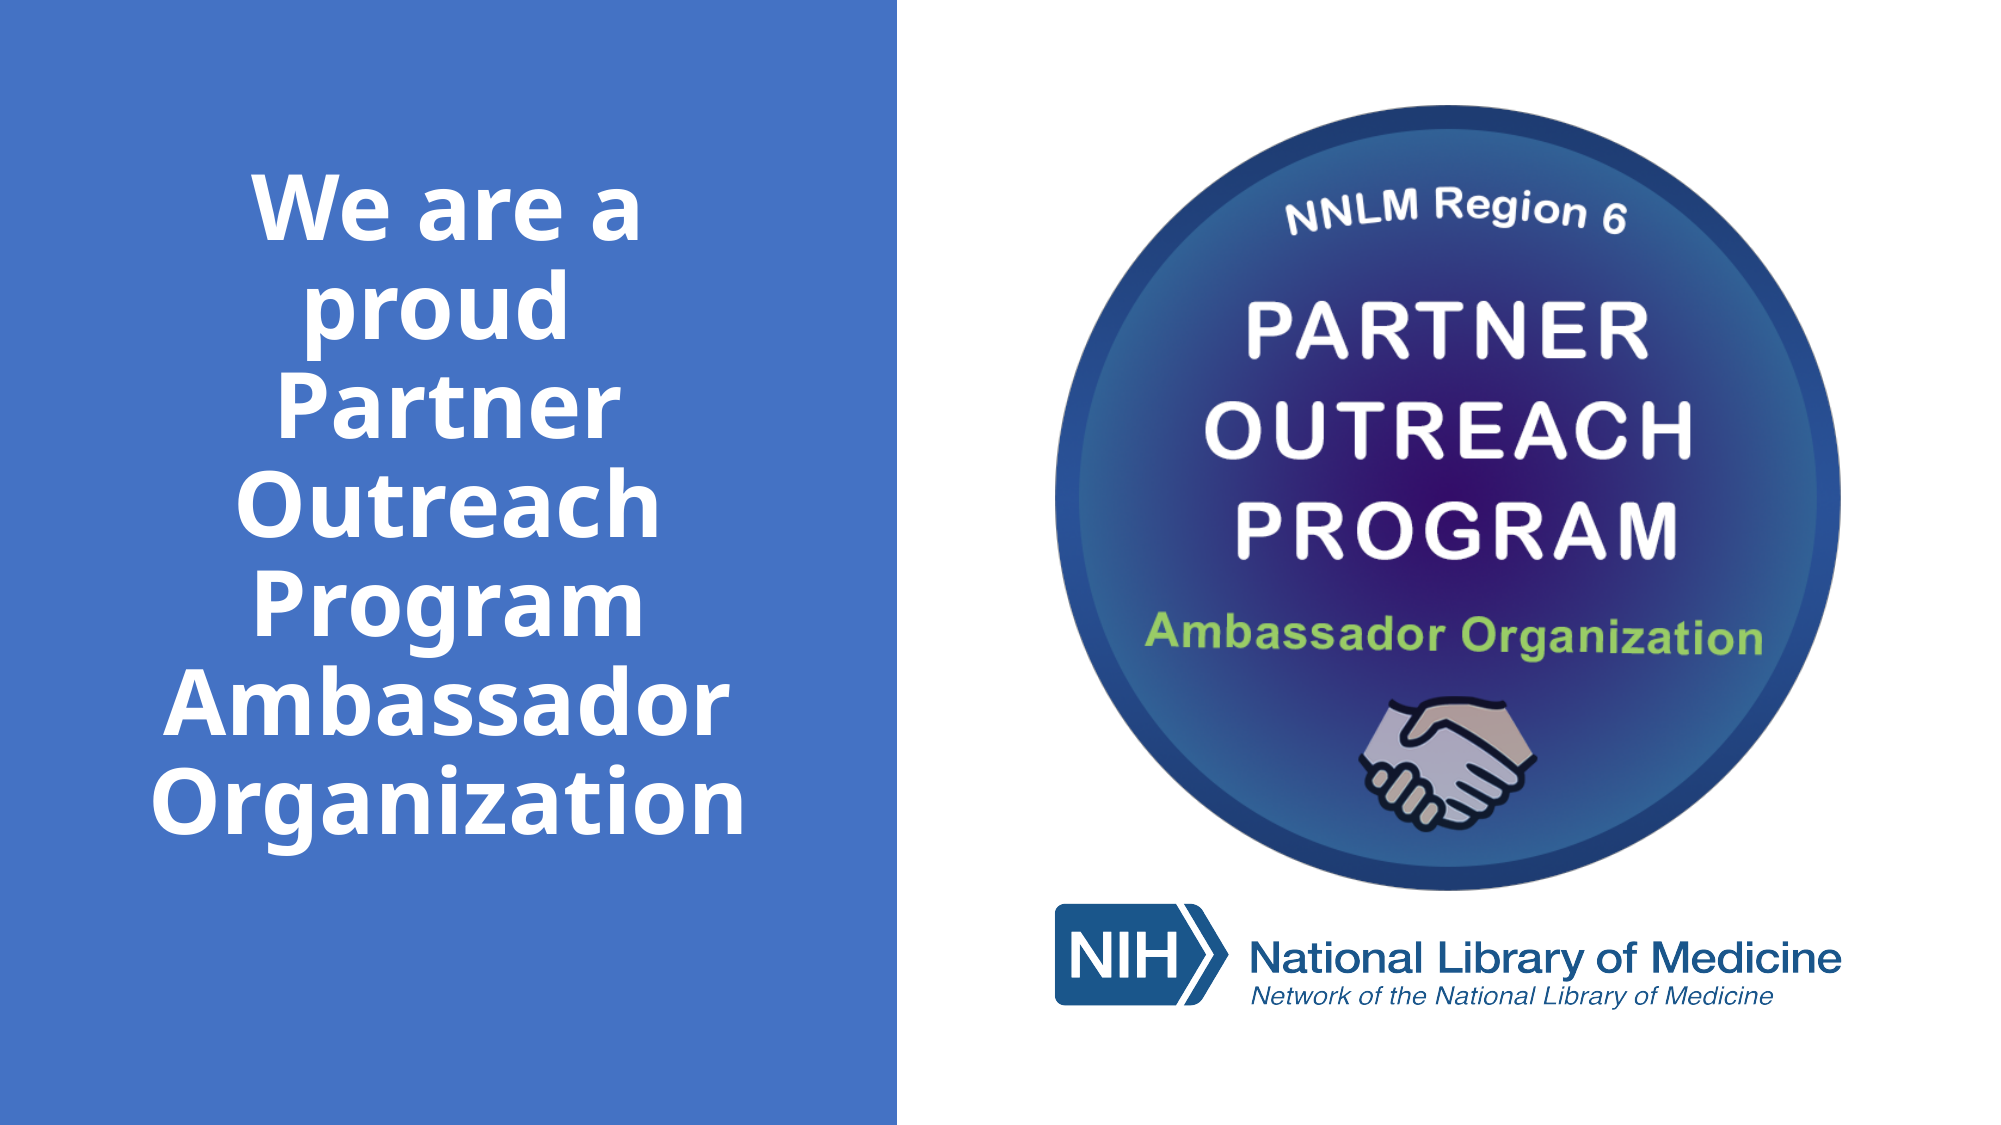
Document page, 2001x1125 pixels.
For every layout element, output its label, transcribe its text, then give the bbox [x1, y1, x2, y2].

picture [1054, 104, 1842, 892]
title We are a proud Partner Outreach Program Ambassador Organization [101, 104, 796, 1021]
text_box [0, 0, 898, 1125]
picture [1054, 903, 1842, 1021]
